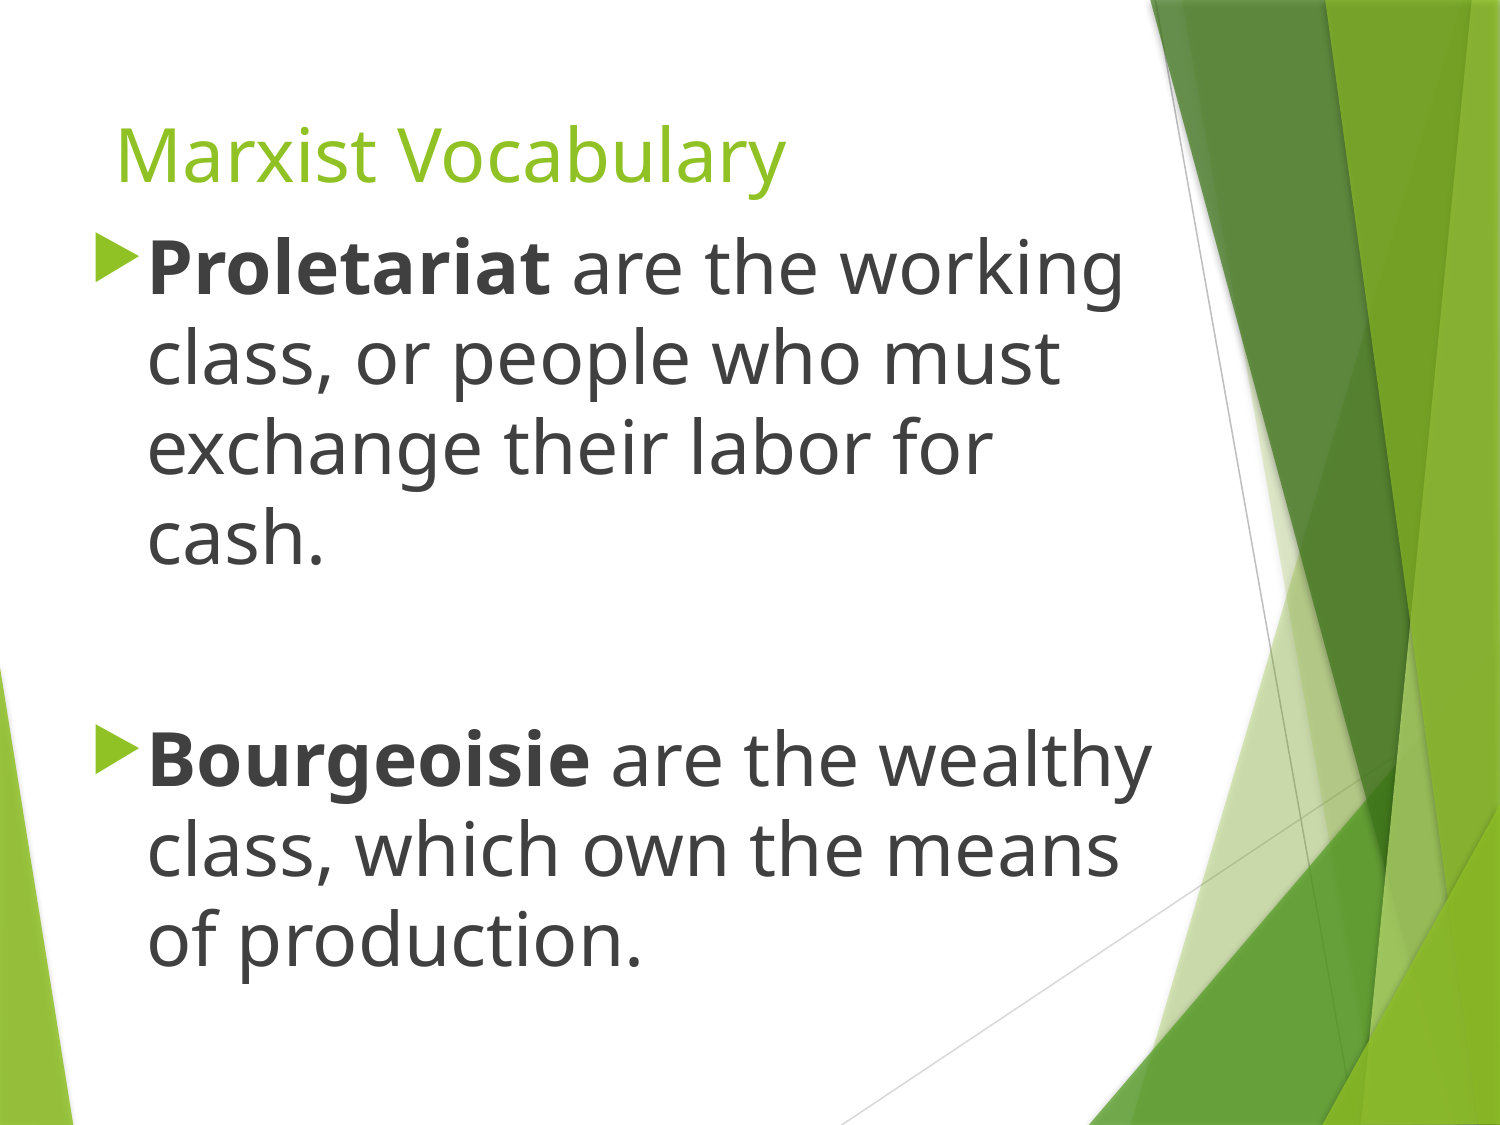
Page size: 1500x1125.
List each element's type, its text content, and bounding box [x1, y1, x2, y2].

title Marxist Vocabulary [99, 99, 1142, 212]
list Proletariat are the working class, or people who must exchange their labor for cash. Bourgeoisie are the wealthy class, which own the means of production. [75, 212, 1200, 1005]
